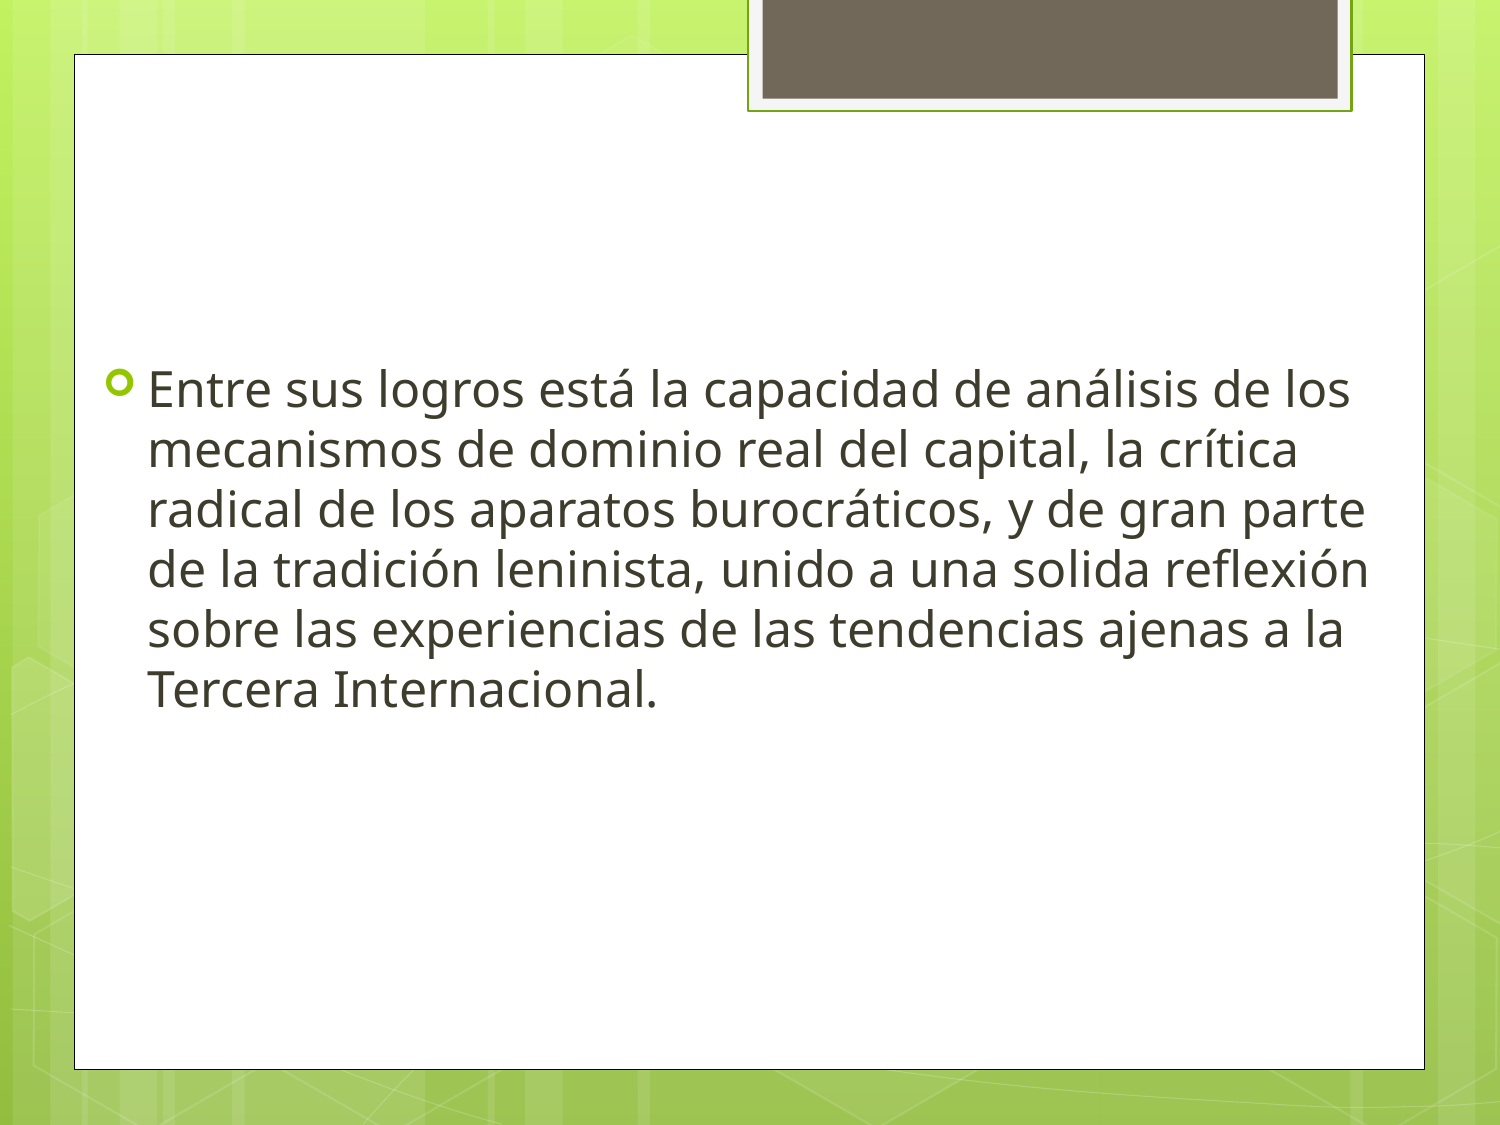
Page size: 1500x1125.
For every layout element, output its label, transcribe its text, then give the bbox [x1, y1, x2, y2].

list Entre sus logros está la capacidad de análisis de los mecanismos de dominio real del capital, la crítica radical de los aparatos burocráticos, y de gran parte de la tradición leninista, unido a una solida reflexión sobre las experiencias de las tendencias ajenas a la Tercera Internacional. [76, 349, 1427, 811]
